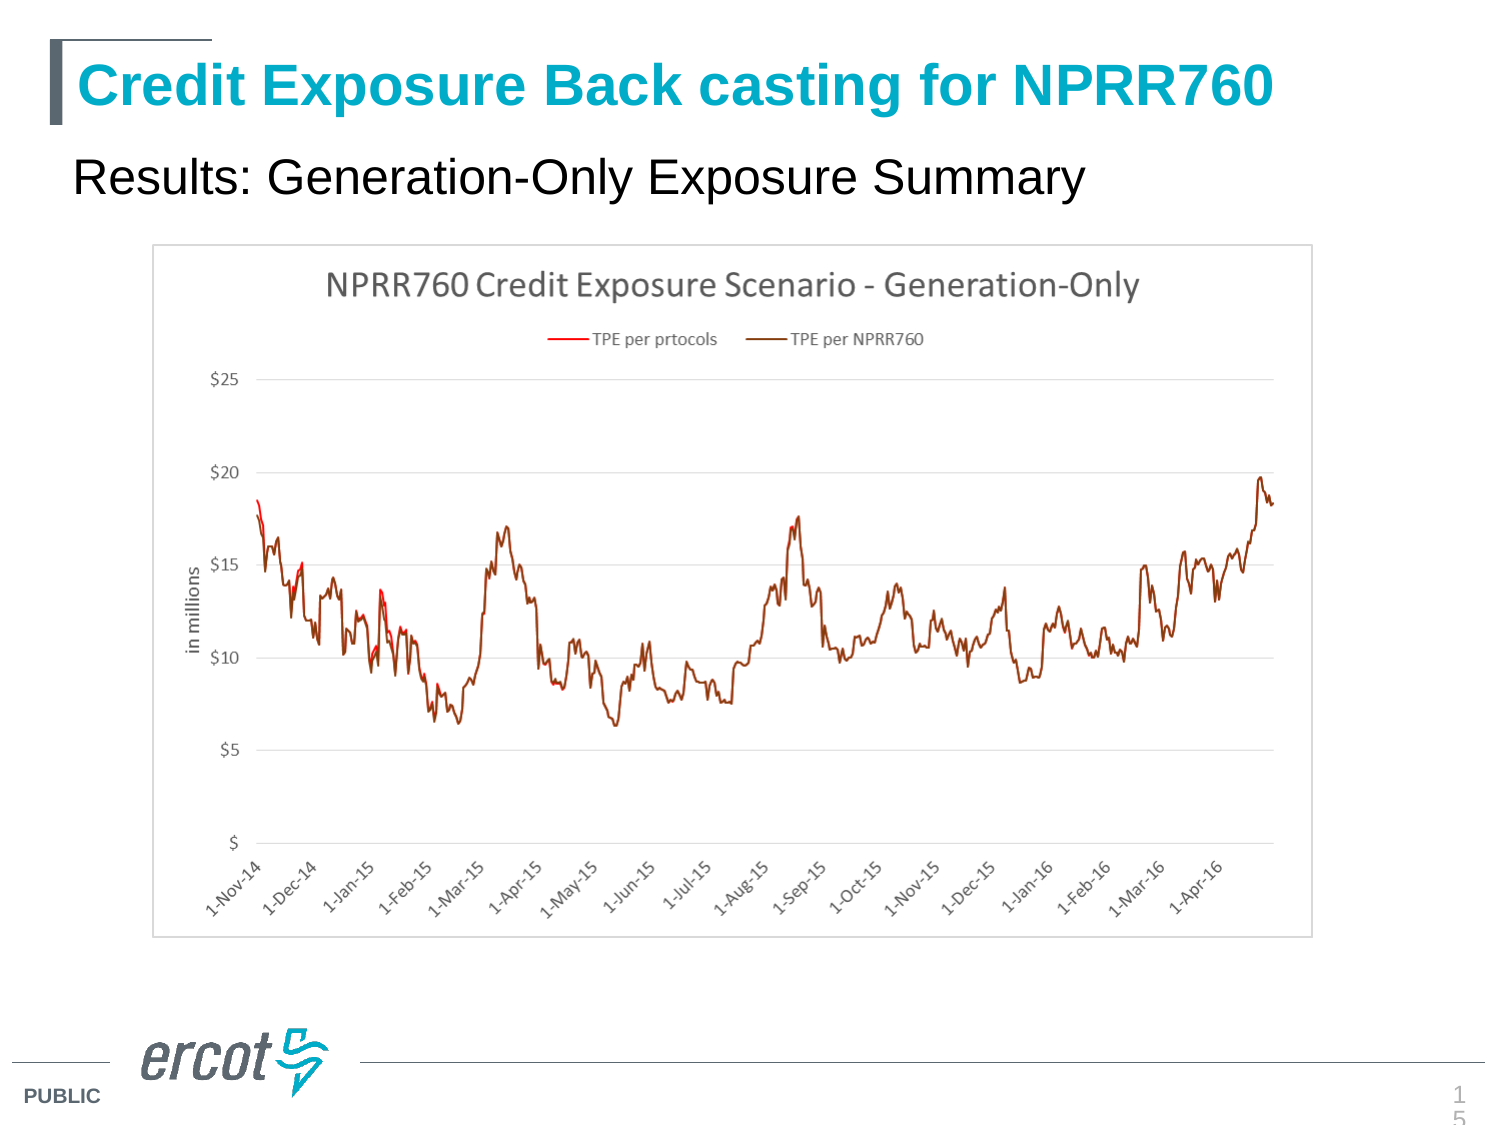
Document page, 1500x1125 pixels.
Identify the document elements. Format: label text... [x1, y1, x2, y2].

slide_number 15 [1437, 1076, 1475, 1112]
list Results: Generation-Only Exposure Summary [57, 137, 1475, 988]
picture [152, 244, 1313, 938]
picture [137, 1024, 332, 1100]
title Credit Exposure Back casting for NPRR760 [62, 39, 1450, 137]
